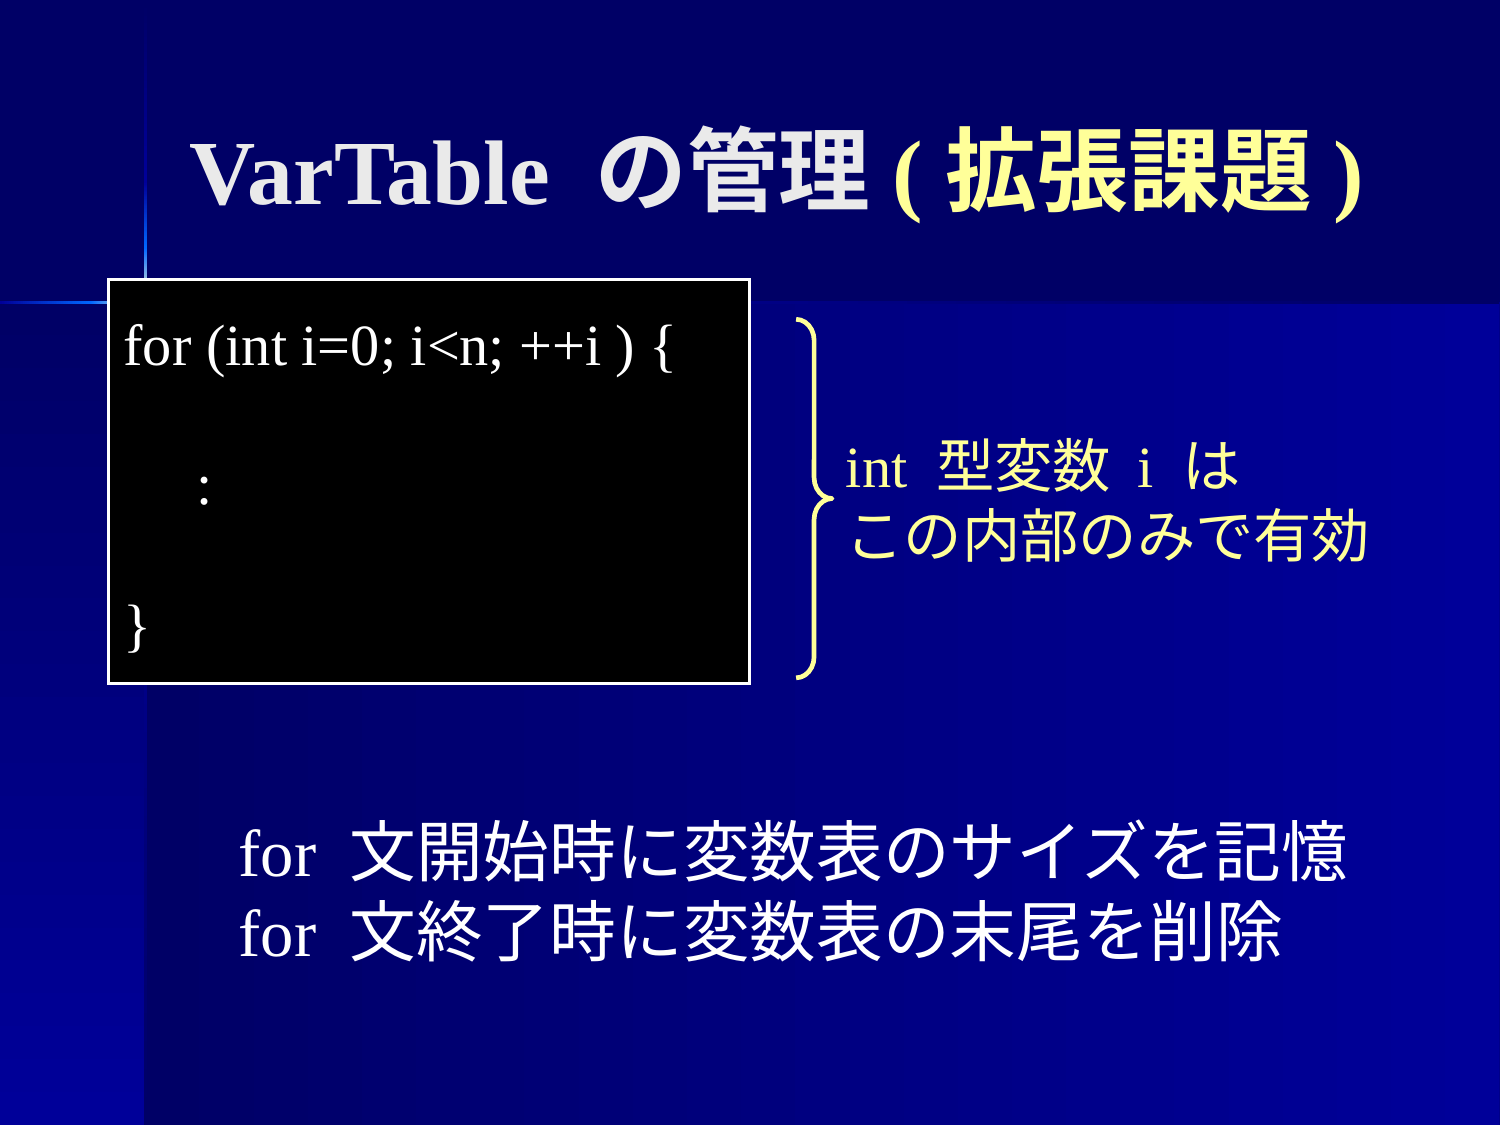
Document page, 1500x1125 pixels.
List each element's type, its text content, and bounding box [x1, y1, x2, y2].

text_box for (int i=0; i<n; ++i ) { : } [108, 279, 750, 684]
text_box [795, 319, 1380, 679]
title VarTable の管理(拡張課題) [174, 49, 1413, 286]
text_box for 文開始時に変数表のサイズを記憶 for 文終了時に変数表の末尾を削除 [223, 802, 1364, 978]
